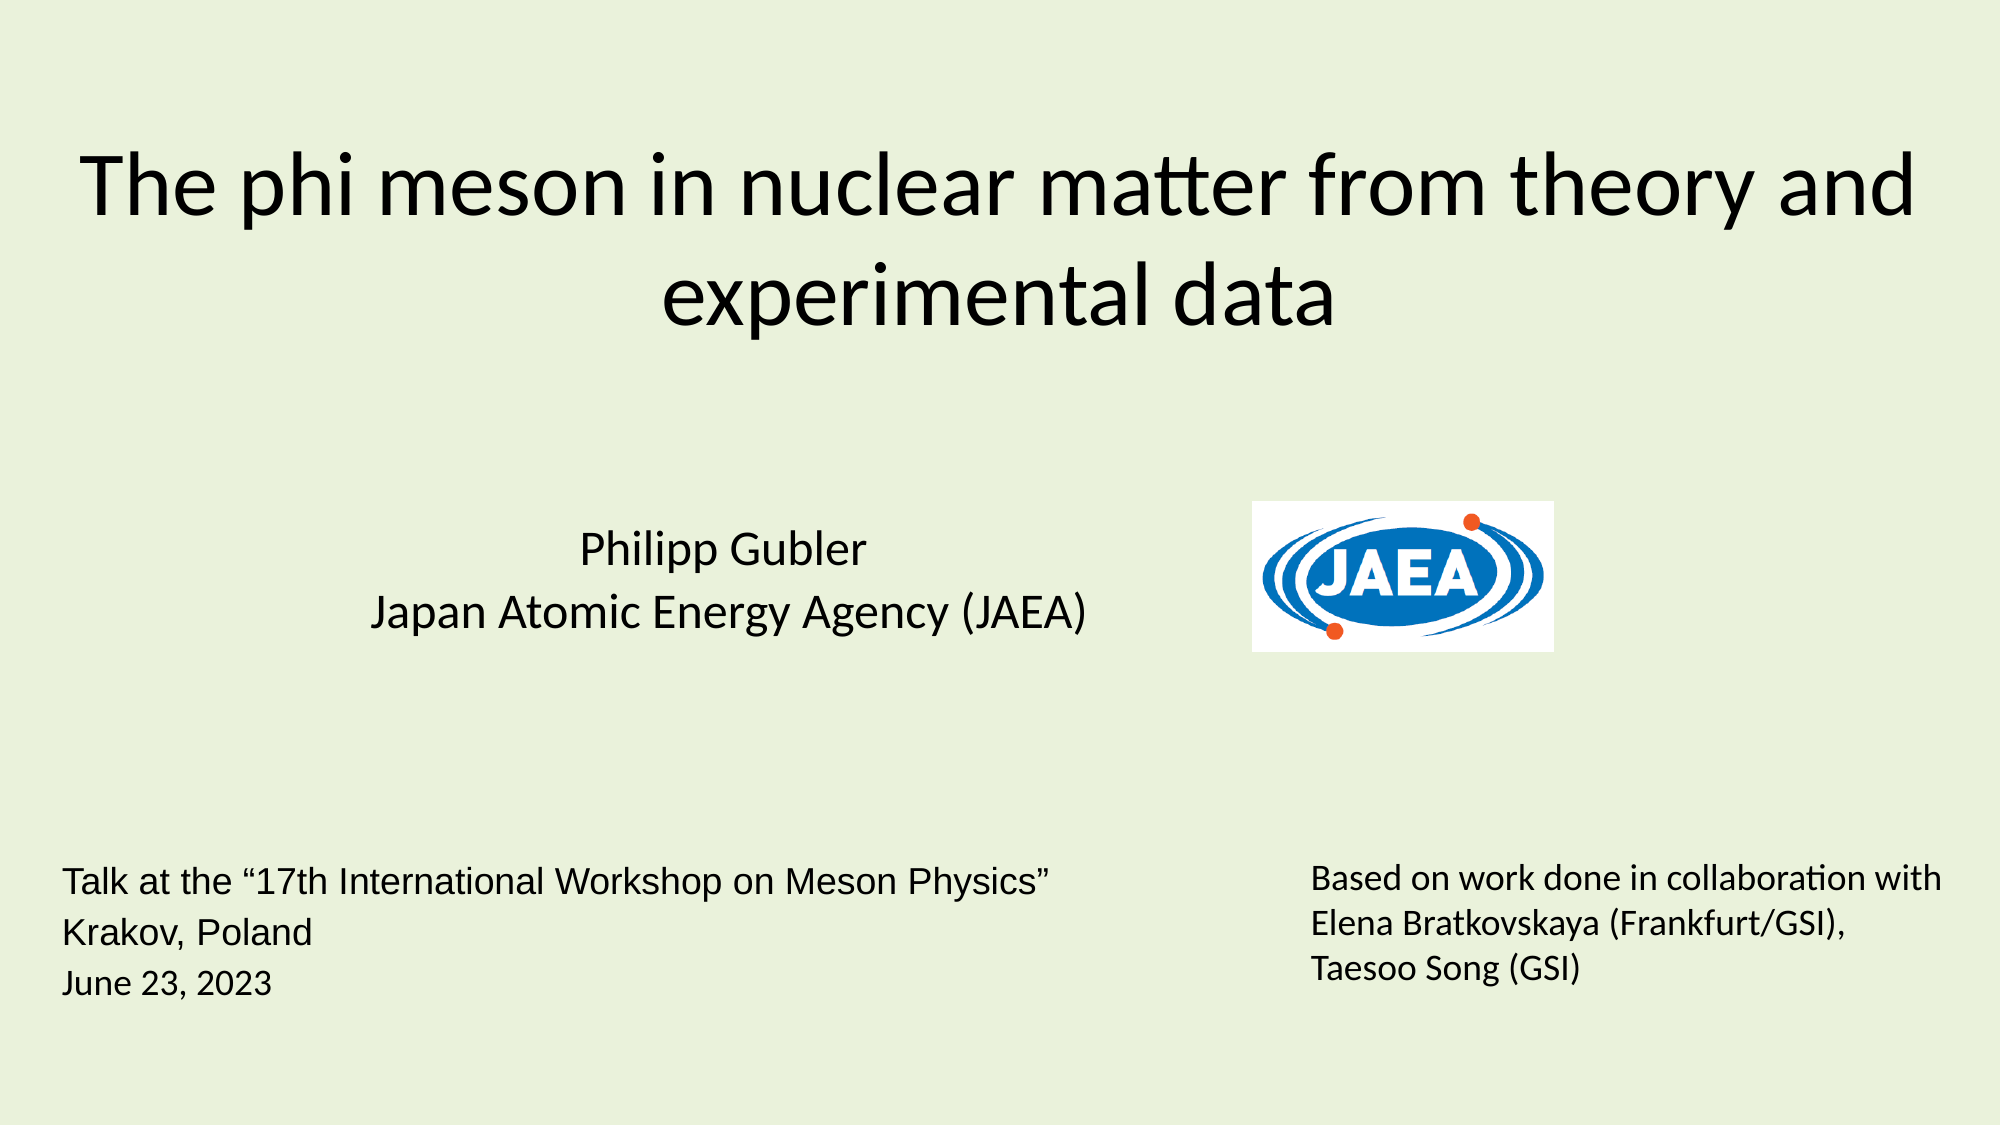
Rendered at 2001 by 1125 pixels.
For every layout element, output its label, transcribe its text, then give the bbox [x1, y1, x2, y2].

text_box Philipp Gubler Japan Atomic Energy Agency (JAEA) [342, 505, 1117, 646]
text_box Talk at the “17th International Workshop on Meson Physics” Krakov, Poland June 23, 2023 [47, 845, 1189, 1010]
text_box The phi meson in nuclear matter from theory and experimental data [25, 116, 1974, 352]
text_box Based on work done in collaboration with Elena Bratkovskaya (Frankfurt/GSI), Taesoo Song (GSI) [1296, 845, 1970, 995]
picture [1252, 501, 1554, 652]
